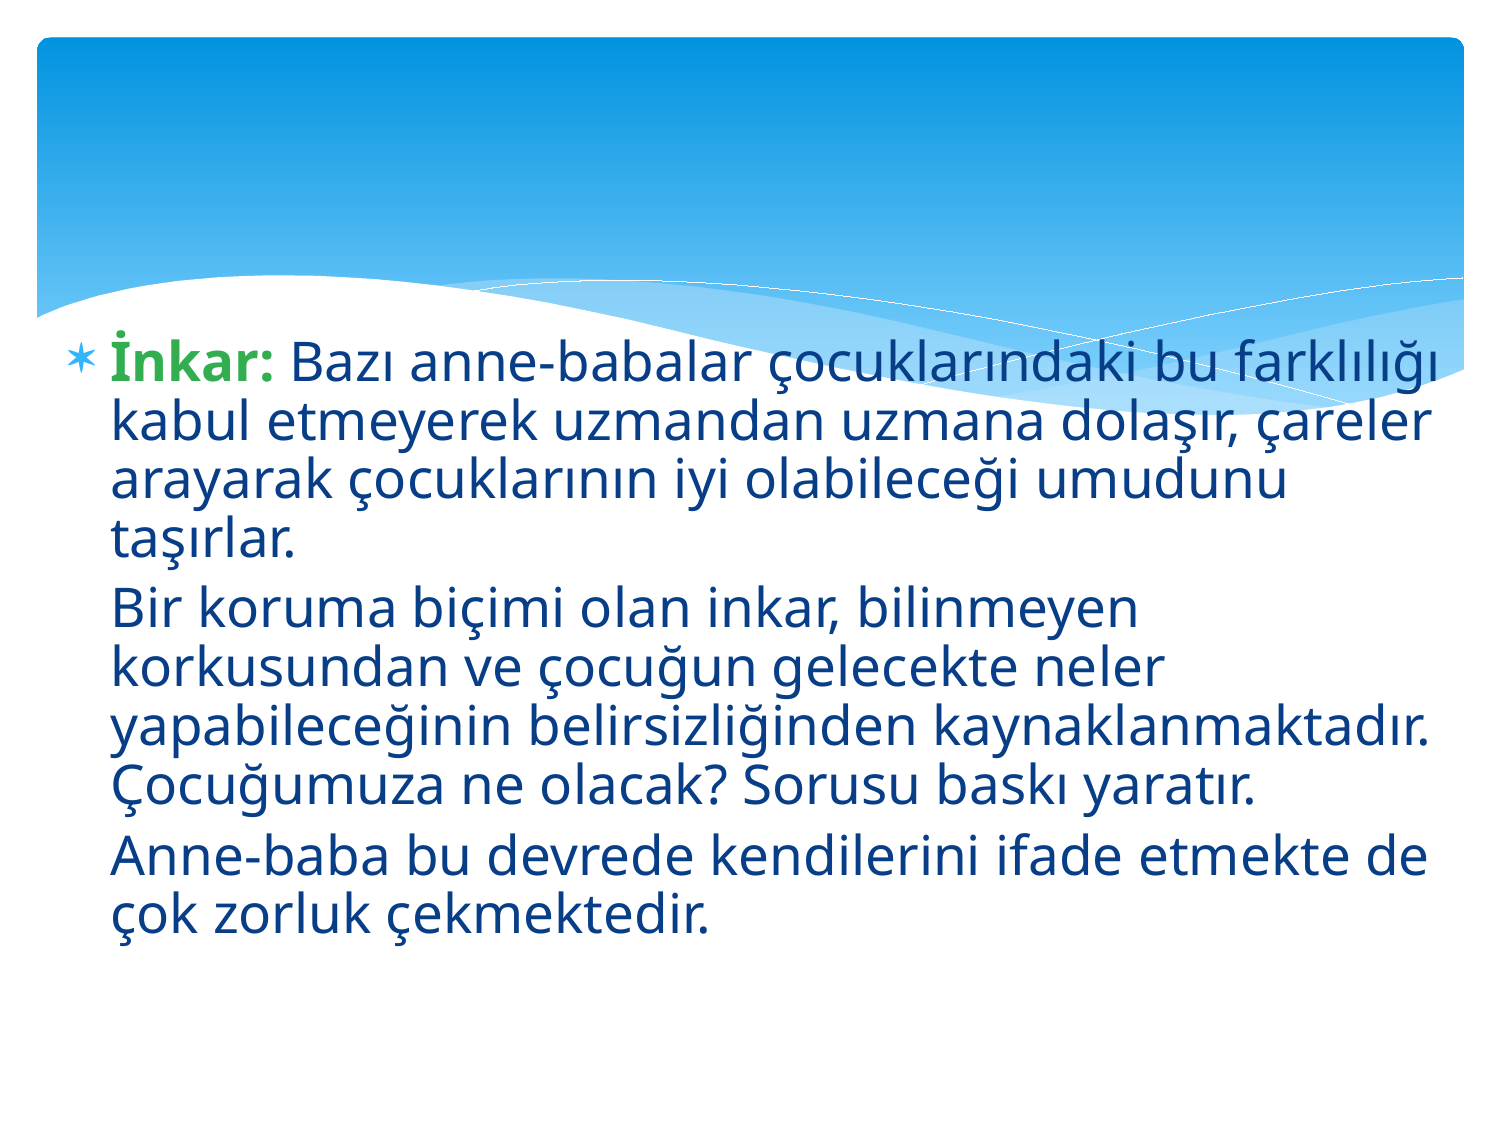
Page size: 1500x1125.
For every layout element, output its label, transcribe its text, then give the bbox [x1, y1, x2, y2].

list İnkar: Bazı anne-babalar çocuklarındaki bu farklılığı kabul etmeyerek uzmandan uzmana dolaşır, çareler arayarak çocuklarının iyi olabileceği umudunu taşırlar. Bir koruma biçimi olan inkar, bilinmeyen korkusundan ve çocuğun gelecekte neler yapabileceğinin belirsizliğinden kaynaklanmaktadır. Çocuğumuza ne olacak? Sorusu baskı yaratır. Anne-baba bu devrede kendilerini ifade etmekte de çok zorluk çekmektedir. [53, 326, 1459, 1005]
